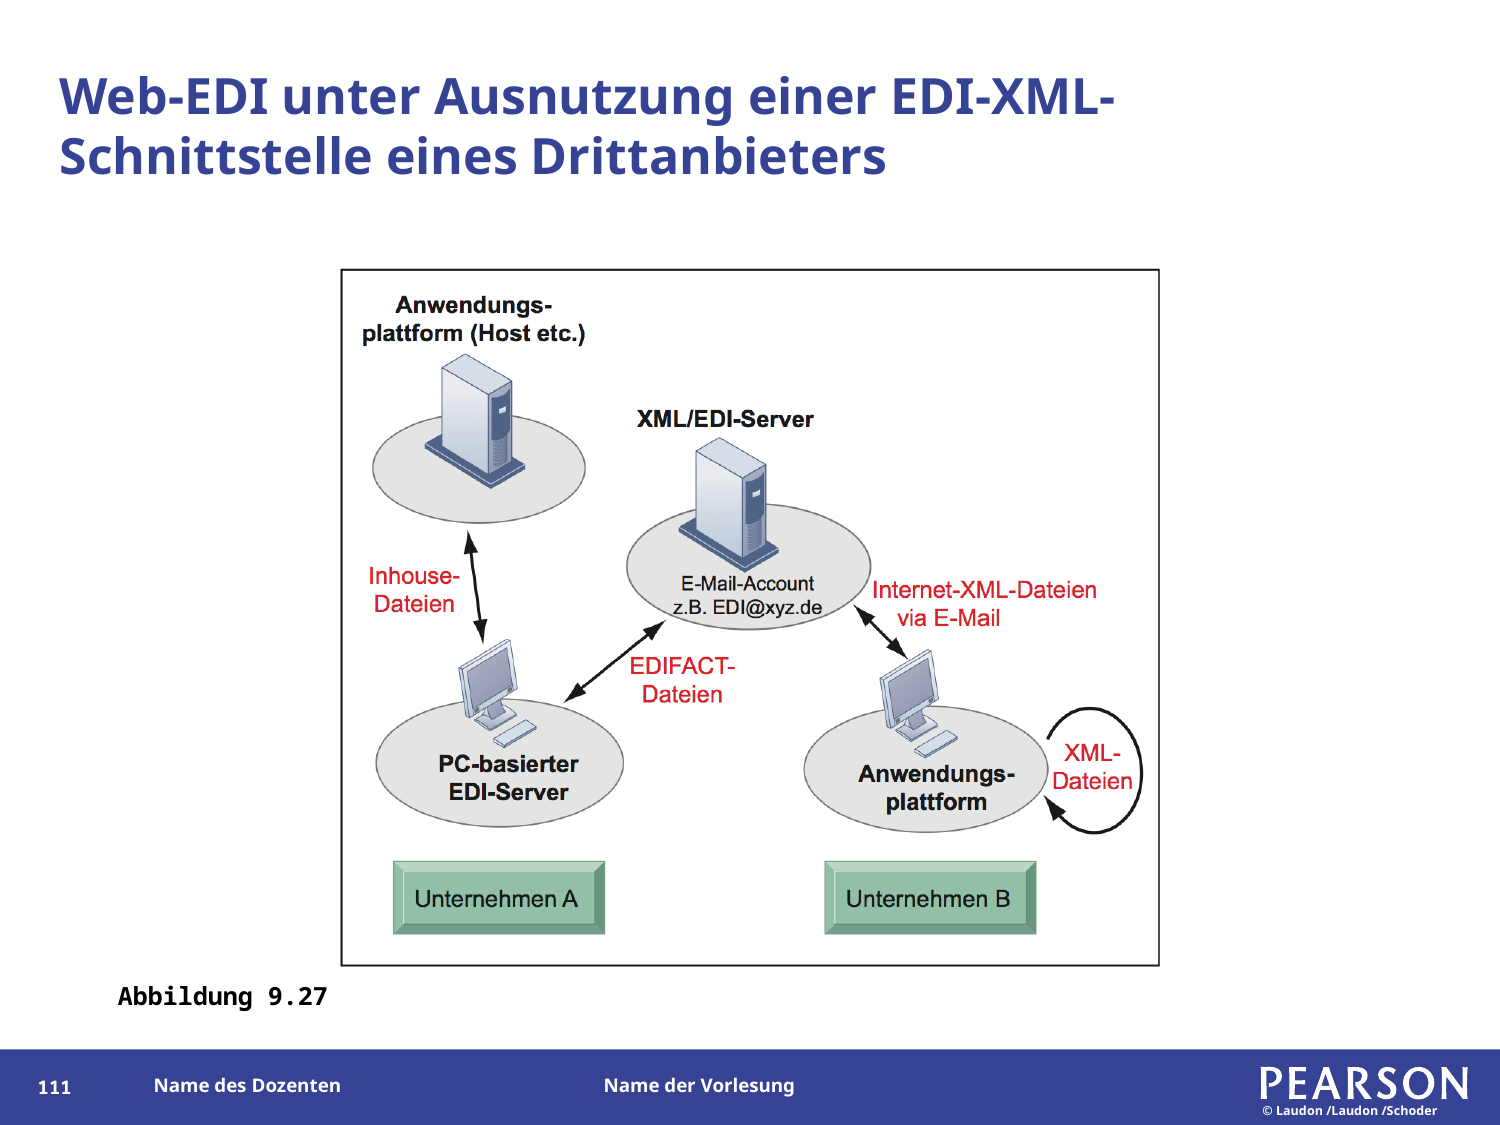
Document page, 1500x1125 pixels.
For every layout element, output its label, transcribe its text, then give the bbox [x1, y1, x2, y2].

title Web-EDI unter Ausnutzung einer EDI-XML-Schnittstelle eines Drittanbieters [59, 64, 1410, 213]
slide_number 110 [22, 1067, 136, 1098]
text_box Abbildung 9.27 [103, 972, 343, 1018]
picture [335, 262, 1165, 972]
